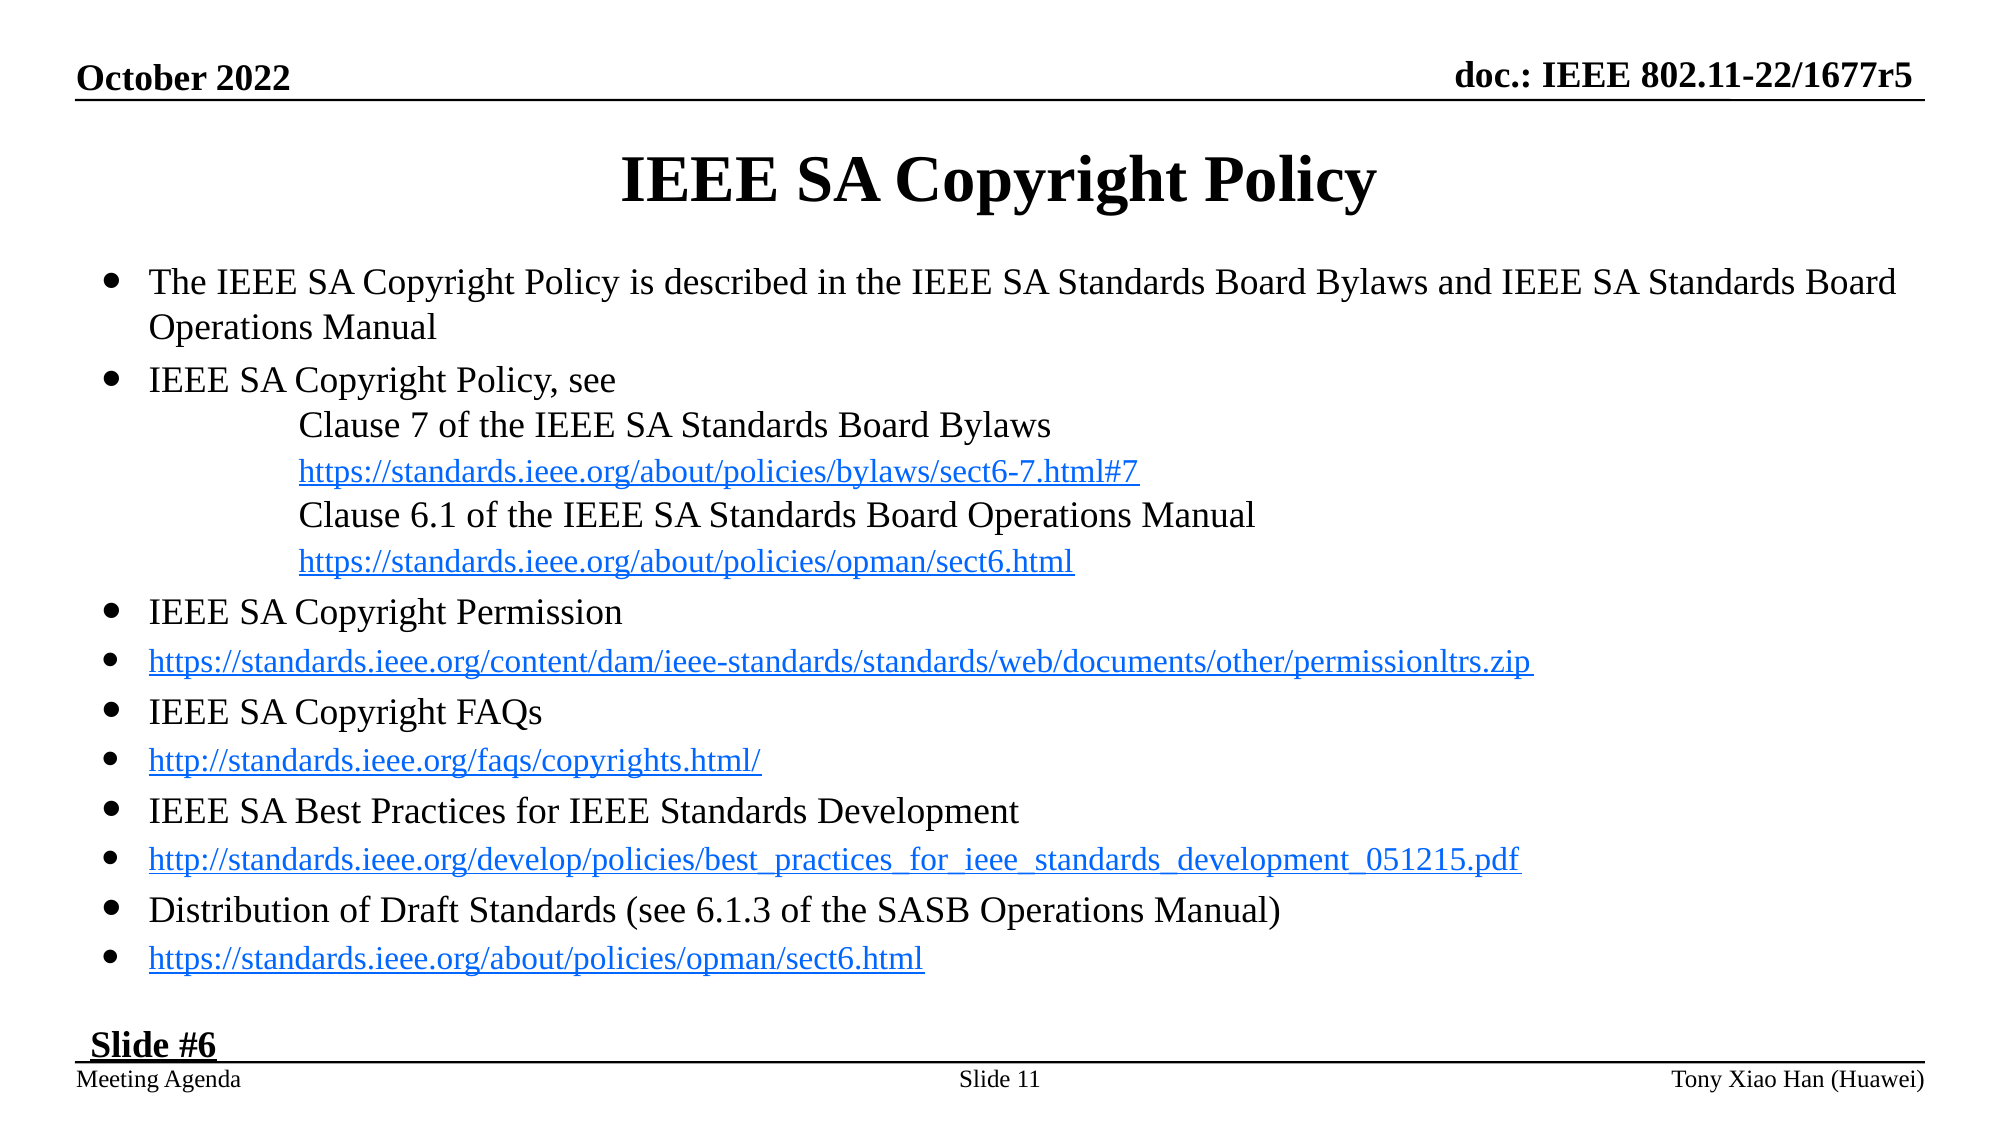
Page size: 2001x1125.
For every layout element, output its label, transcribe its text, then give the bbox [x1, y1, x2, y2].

text_box Slide #6 [75, 1012, 232, 1073]
list The IEEE SA Copyright Policy is described in the IEEE SA Standards Board Bylaws and IEEE SA Standards Board Operations Manual IEEE SA Copyright Policy, see Clause 7 of the IEEE SA Standards Board Bylaws https://standards.ieee.org/about/policies/bylaws/sect6-7.html#7 Clause 6.1 of the IEEE SA Standards Board Operations Manual https://standards.ieee.org/about/policies/opman/sect6.html IEEE SA Copyright Permission https://standards.ieee.org/content/dam/ieee-standards/standards/web/documents/other/permissionltrs.zip IEEE SA Copyright FAQs http://standards.ieee.org/faqs/copyrights.html/ IEEE SA Best Practices for IEEE Standards Development http://standards.ieee.org/develop/policies/best_practices_for_ieee_standards_development_051215.pdf Distribution of Draft Standards (see 6.1.3 of the SASB Operations Manual) https://standards.ieee.org/about/policies/opman/sect6.html [75, 249, 1925, 1013]
text_box IEEE SA Copyright Policy [362, 87, 1638, 263]
